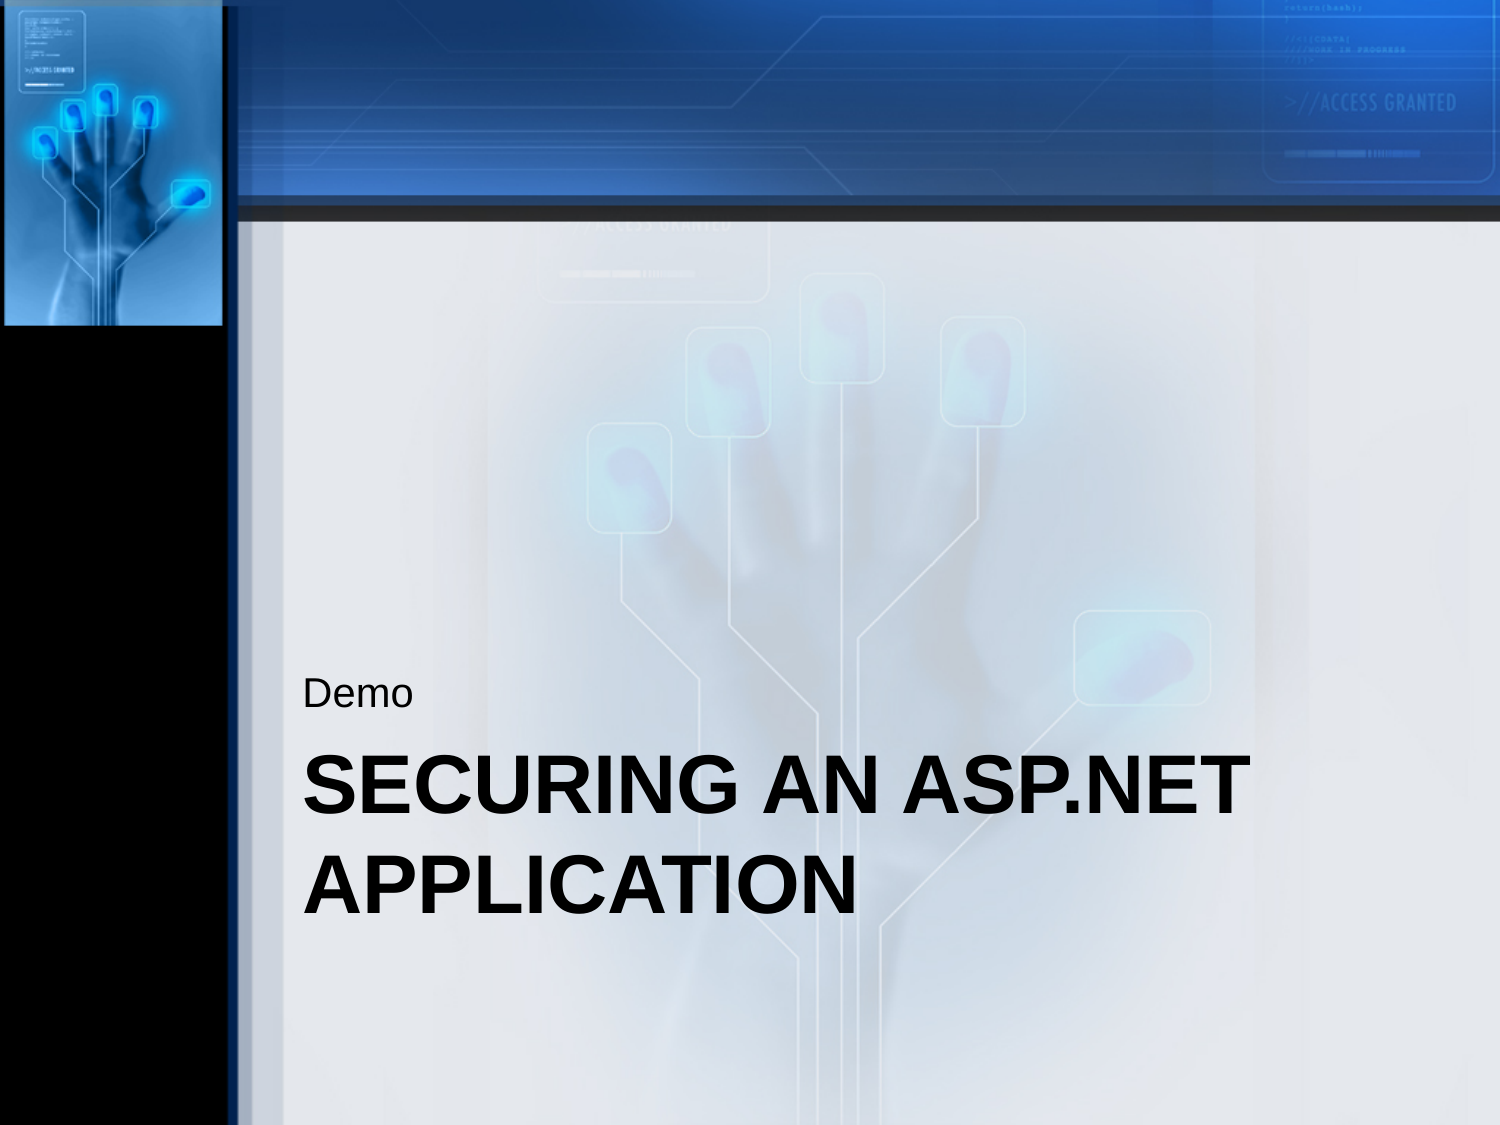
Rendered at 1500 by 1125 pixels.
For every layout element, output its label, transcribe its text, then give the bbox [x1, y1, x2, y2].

picture [0, 0, 1500, 1125]
list Demo [287, 476, 1394, 724]
title Securing an ASP.NET Application [287, 724, 1394, 947]
